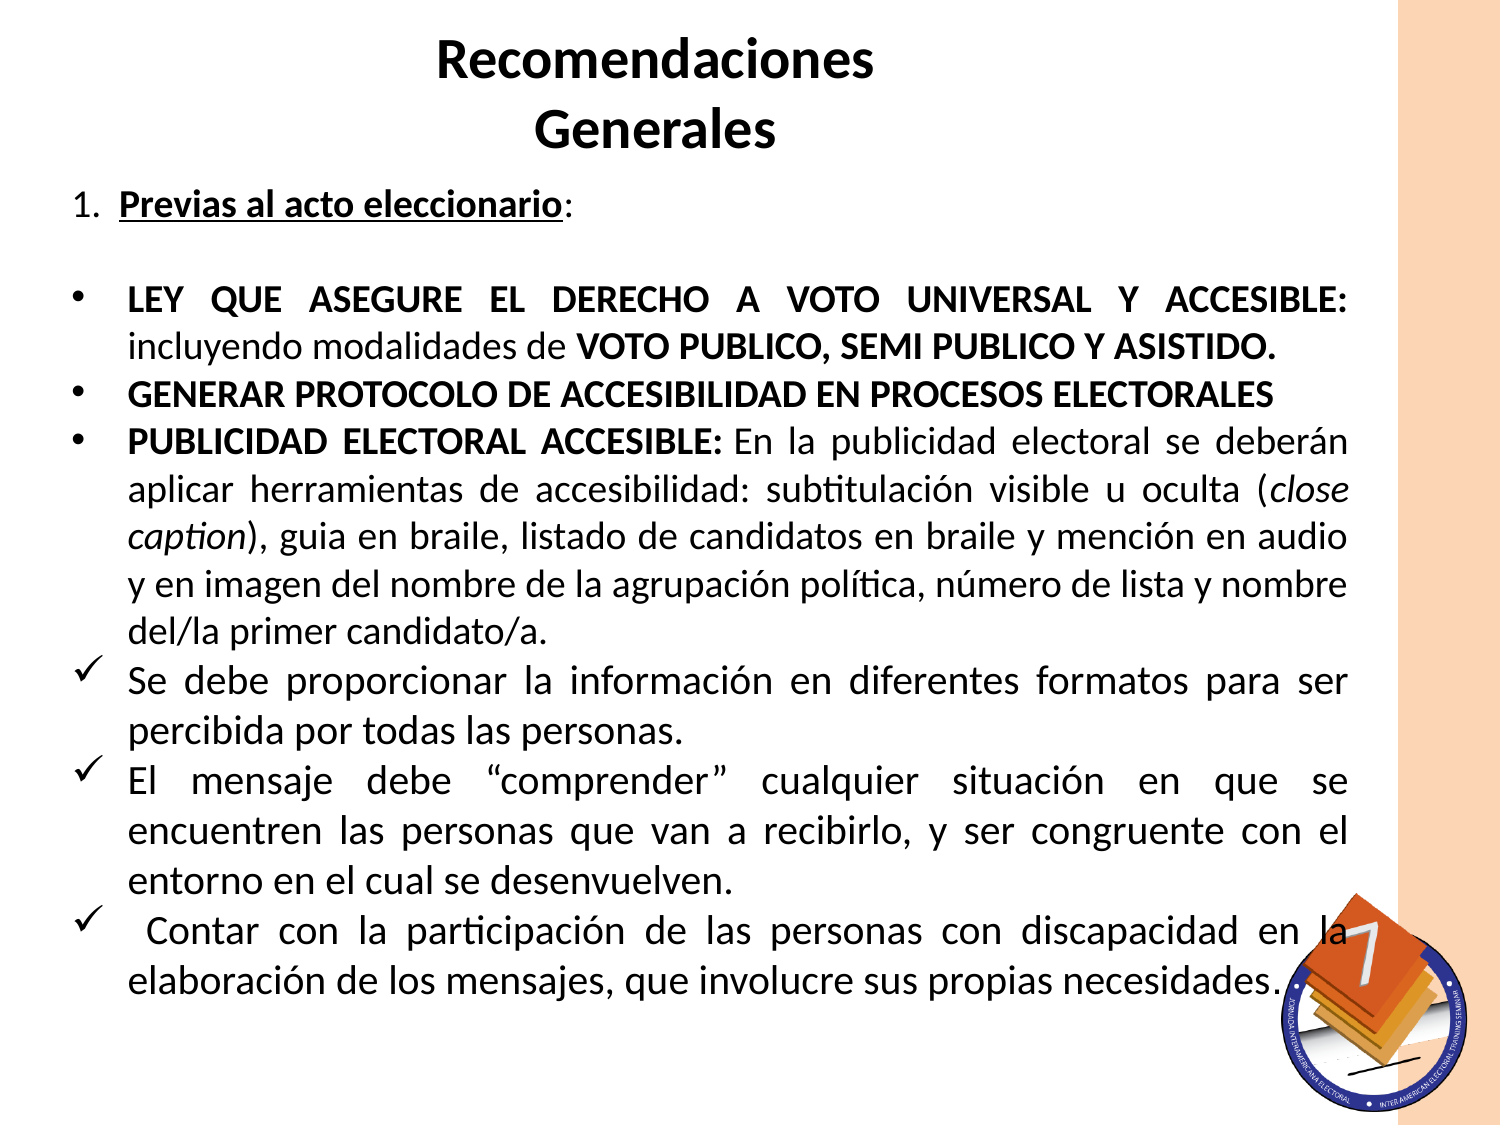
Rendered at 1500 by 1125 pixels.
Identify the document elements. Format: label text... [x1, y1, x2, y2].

text_box Recomendaciones Generales [324, 12, 987, 168]
text_box [1398, 0, 1500, 1125]
picture [1281, 892, 1471, 1112]
text_box 1. Previas al acto eleccionario: LEY QUE ASEGURE EL DERECHO A VOTO UNIVERSAL Y ACCESIBLE: incluyendo modalidades de VOTO PUBLICO, SEMI PUBLICO Y ASISTIDO. GENERAR PROTOCOLO DE ACCESIBILIDAD EN PROCESOS ELECTORALES PUBLICIDAD ELECTORAL ACCESIBLE: En la publicidad electoral se deberán aplicar herramientas de accesibilidad: subtitulación visible u oculta (close caption), guia en braile, listado de candidatos en braile y mención en audio y en imagen del nombre de la agrupación política, número de lista y nombre del/la primer candidato/a. Se debe proporcionar la información en diferentes formatos para ser percibida por todas las personas. El mensaje debe “comprender” cualquier situación en que se encuentren las personas que van a recibirlo, y ser congruente con el entorno en el cual se desenvuelven. Contar con la participación de las personas con discapacidad en la elaboración de los mensajes, que involucre sus propias necesidades. [56, 170, 1365, 1010]
